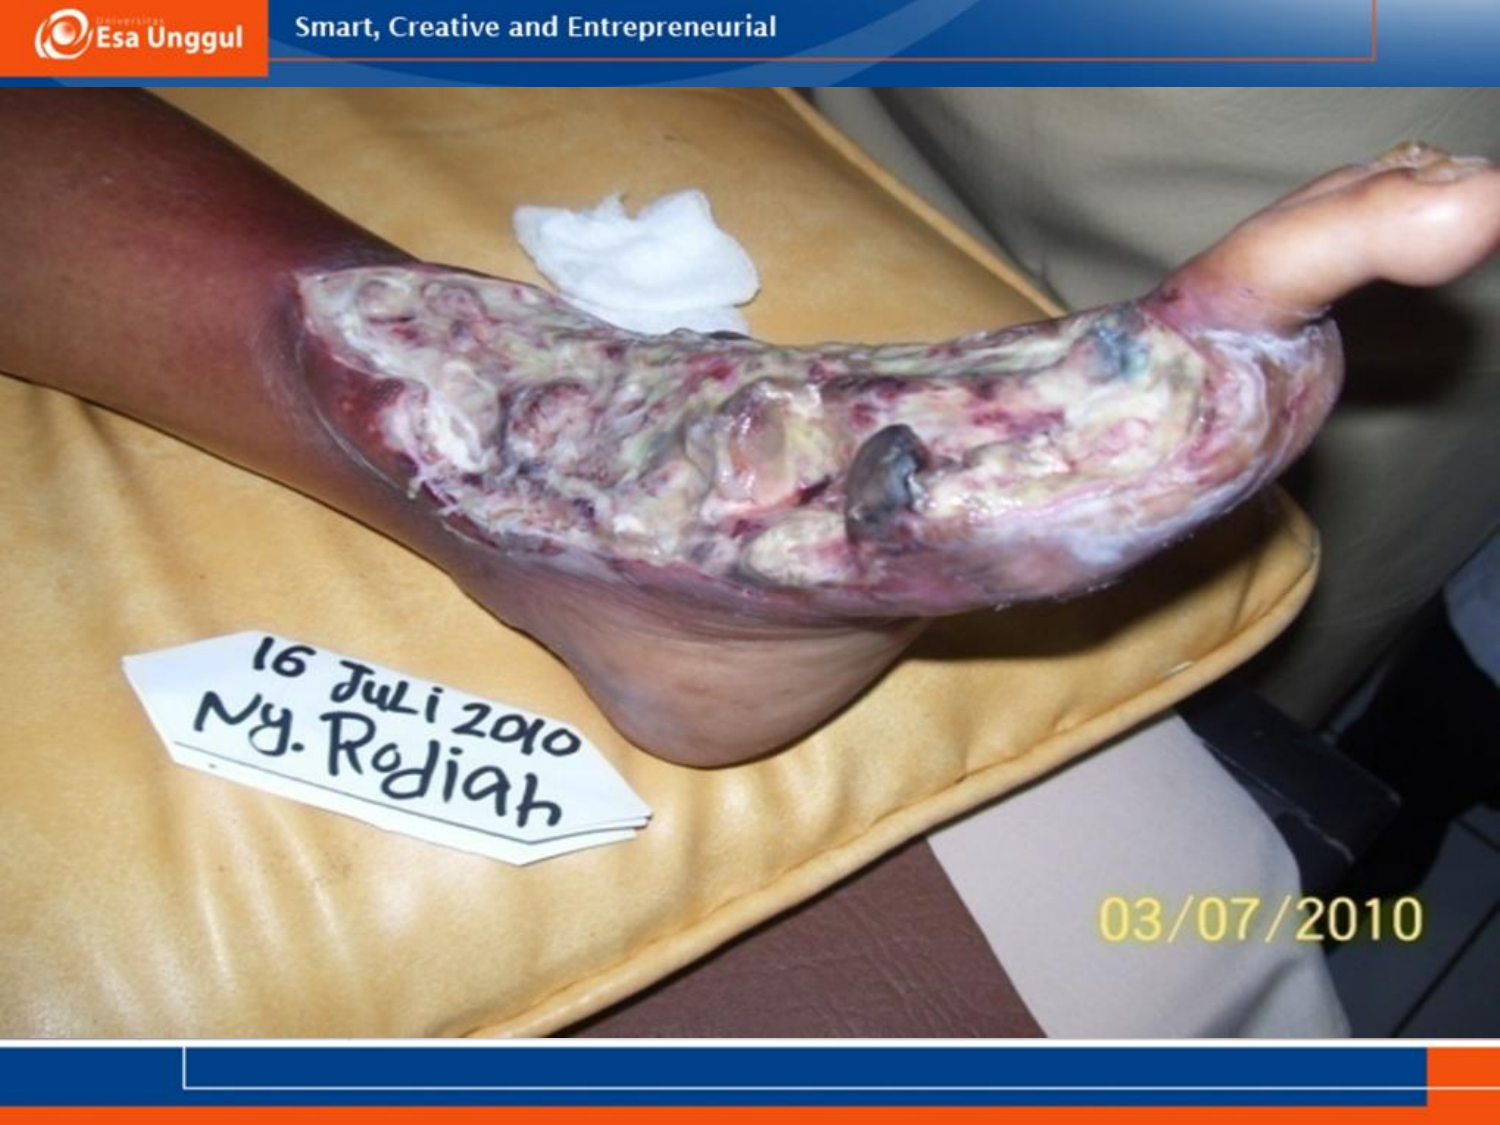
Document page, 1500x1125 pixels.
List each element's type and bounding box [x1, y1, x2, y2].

picture [0, 1038, 1500, 1125]
picture [0, 0, 1500, 87]
list [0, 87, 1500, 1038]
